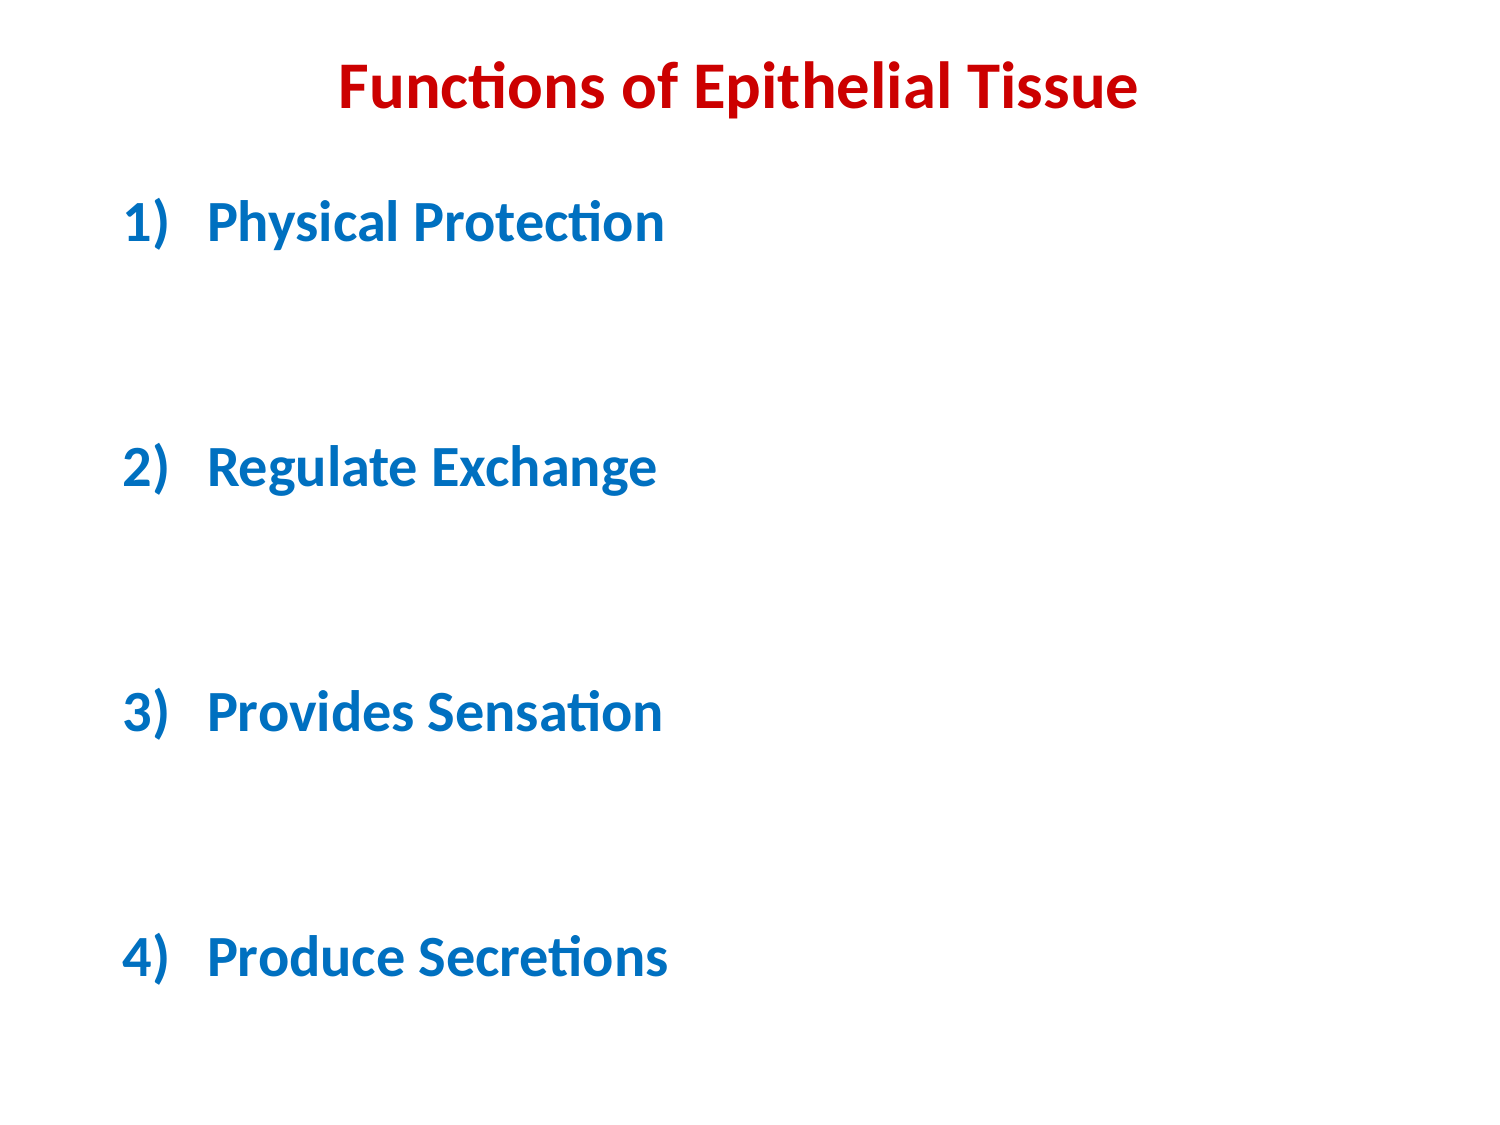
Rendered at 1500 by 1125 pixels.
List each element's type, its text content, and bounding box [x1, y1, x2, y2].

text_box Functions of Epithelial Tissue [192, 41, 1288, 122]
text_box Physical Protection Regulate Exchange Provides Sensation Produce Secretions [108, 175, 957, 996]
